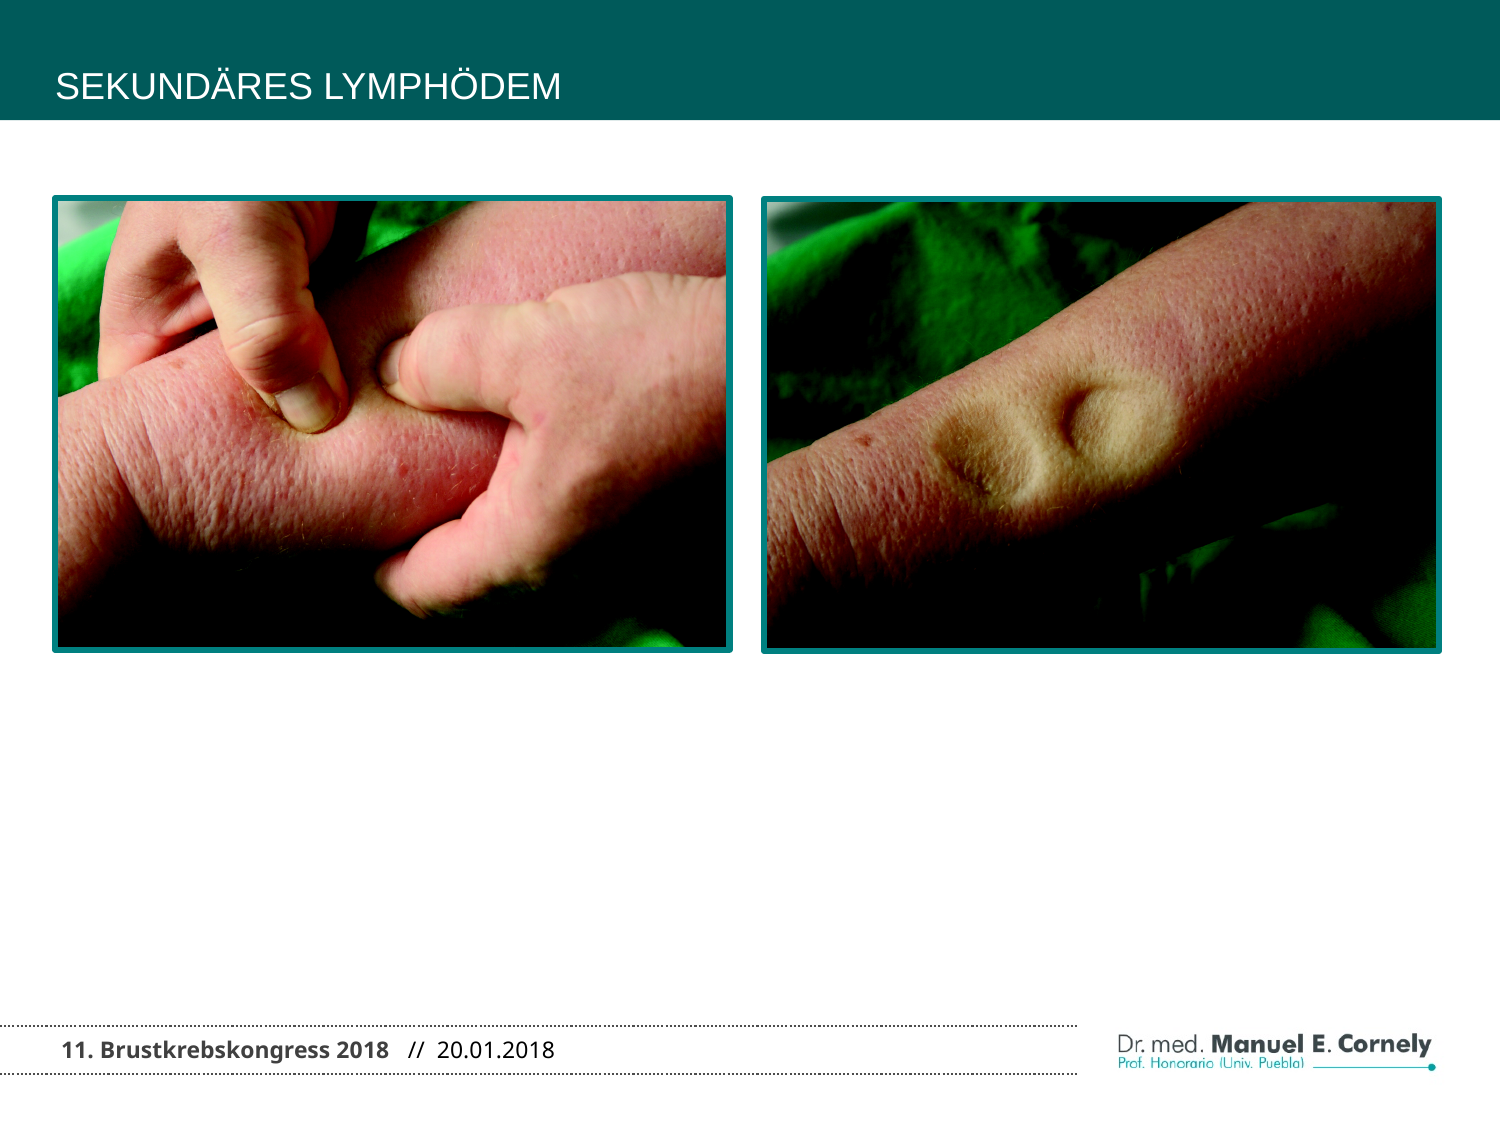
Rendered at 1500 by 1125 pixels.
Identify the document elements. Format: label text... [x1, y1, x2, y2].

text_box SEKUNDÄRES LYMPHÖDEM [40, 54, 661, 115]
picture [766, 201, 1437, 649]
picture [1099, 1005, 1450, 1099]
picture [58, 200, 727, 647]
